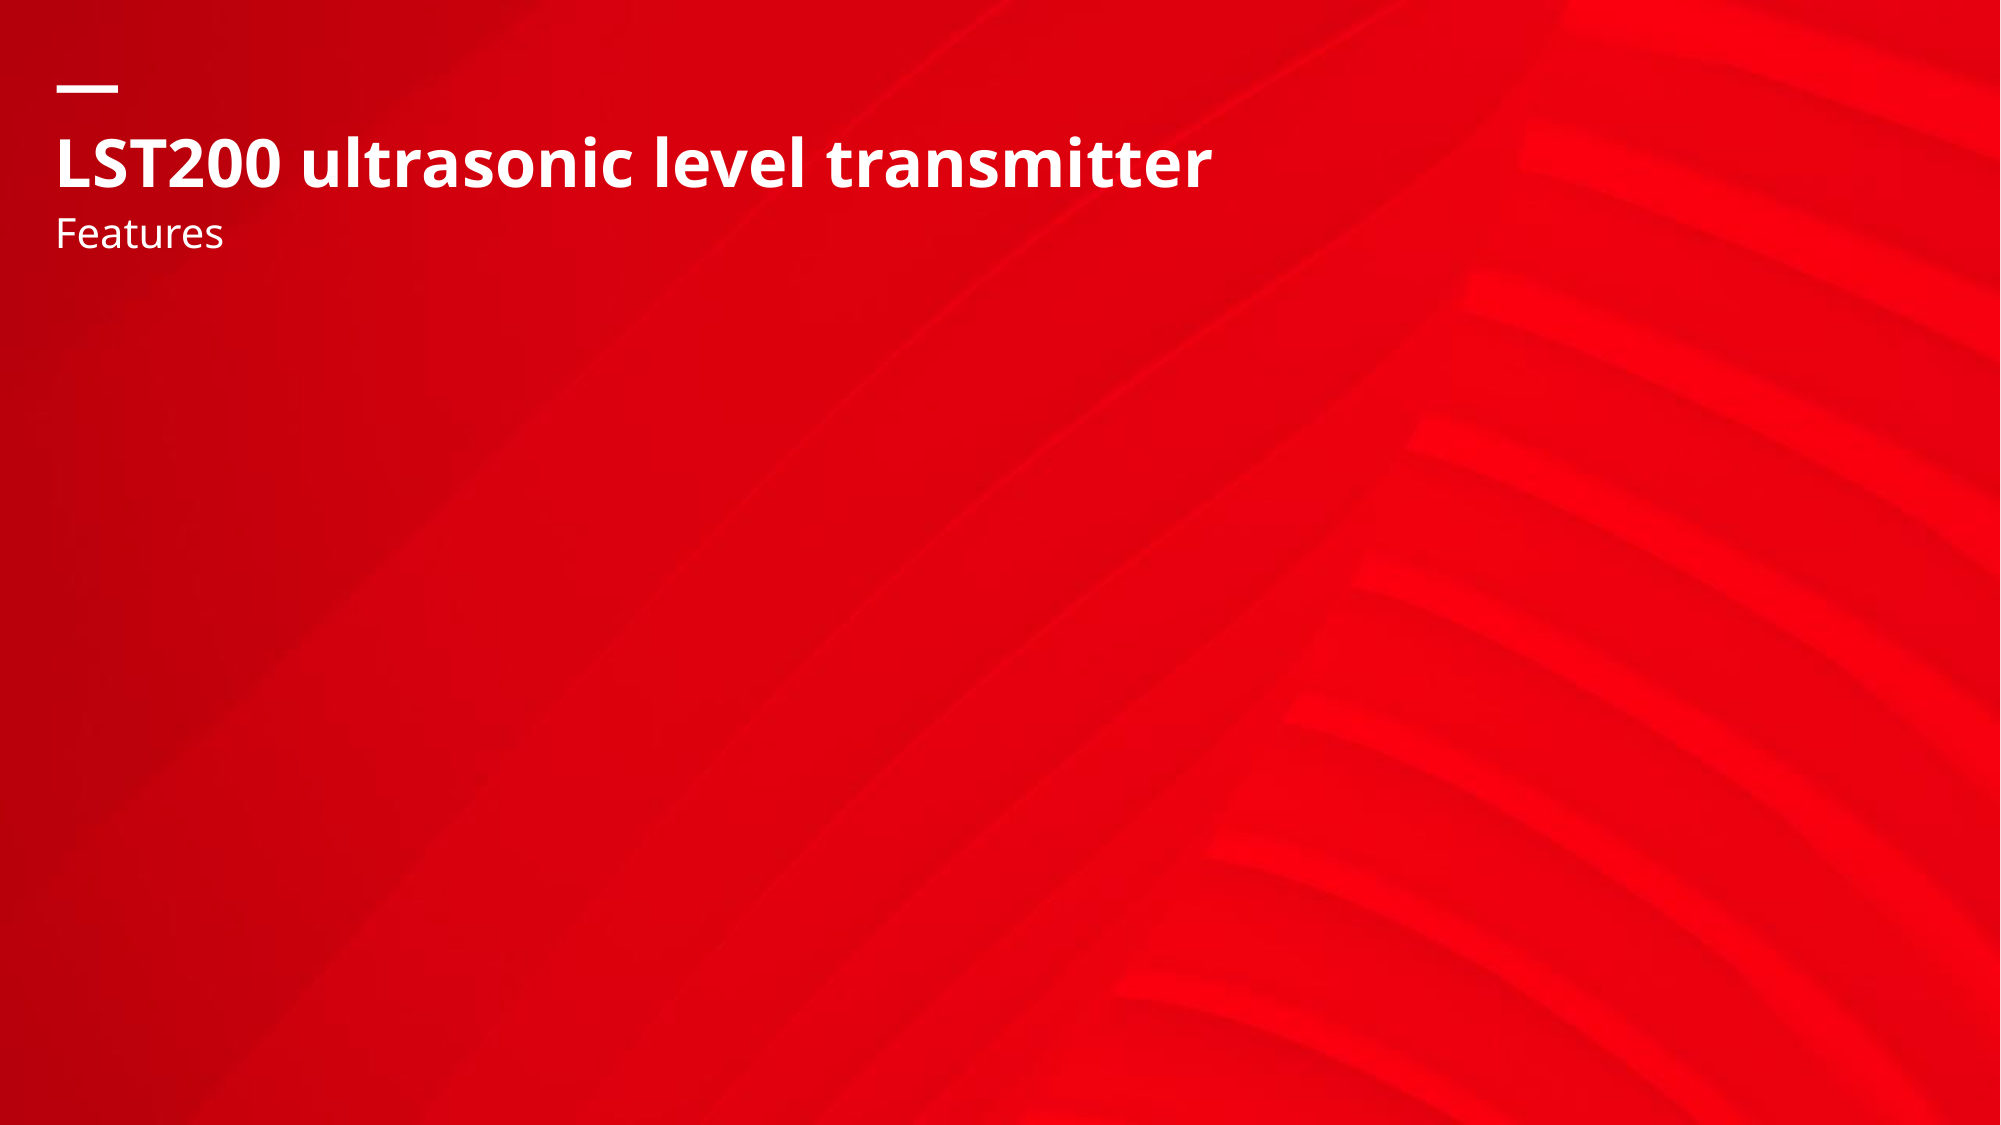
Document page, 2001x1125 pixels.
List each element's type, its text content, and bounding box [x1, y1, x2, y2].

subtitle Features [55, 207, 1946, 267]
title LST200 ultrasonic level transmitter [55, 117, 1946, 201]
picture [0, 0, 2001, 1125]
